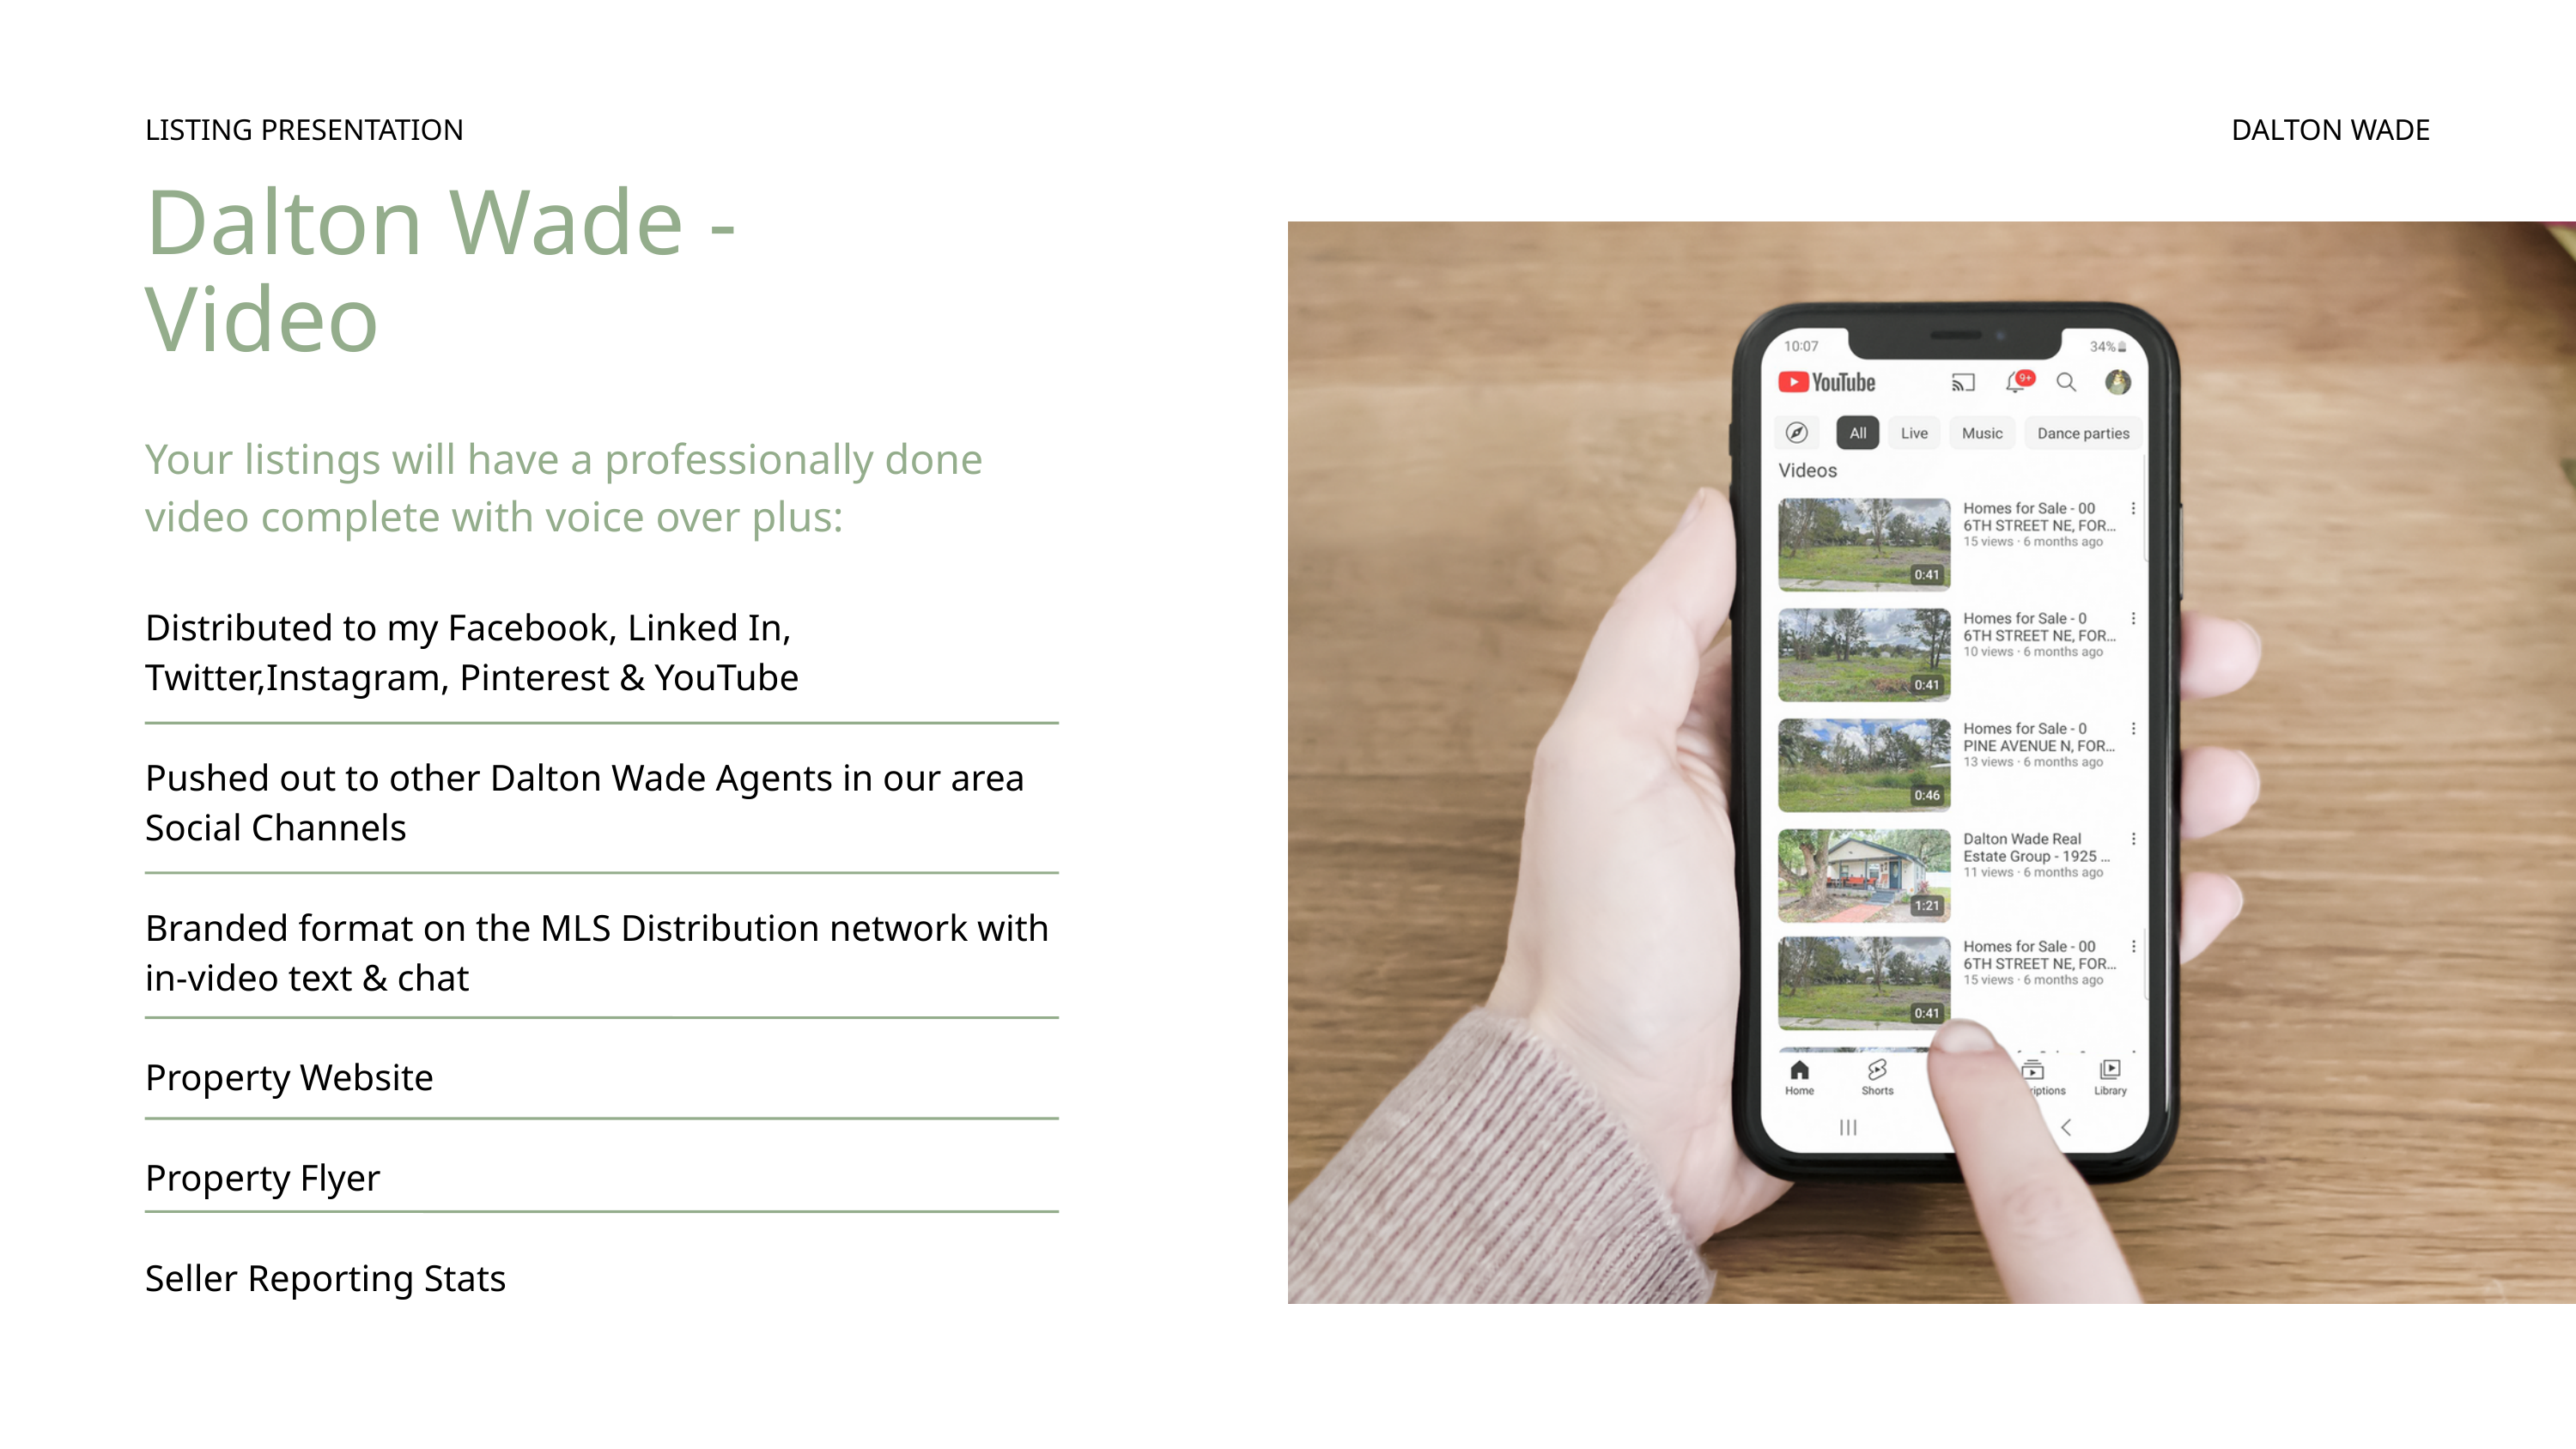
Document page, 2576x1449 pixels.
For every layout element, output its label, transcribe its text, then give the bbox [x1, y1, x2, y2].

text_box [1287, 221, 2576, 1304]
text_box Dalton Wade - Video [144, 175, 972, 370]
text_box LISTING PRESENTATION [144, 106, 603, 146]
text_box Your listings will have a professionally done video complete with voice over plus: Distributed to my Facebook, Linked In, Twitter,Instagram, Pinterest & YouTube Pushed out to other Dalton Wade Agents in our area Social Channels Branded format on the MLS Distribution network with in-video text & chat Property Website Property Flyer Seller Reporting Stats [144, 425, 1091, 1299]
text_box DALTON WADE [2128, 106, 2432, 146]
